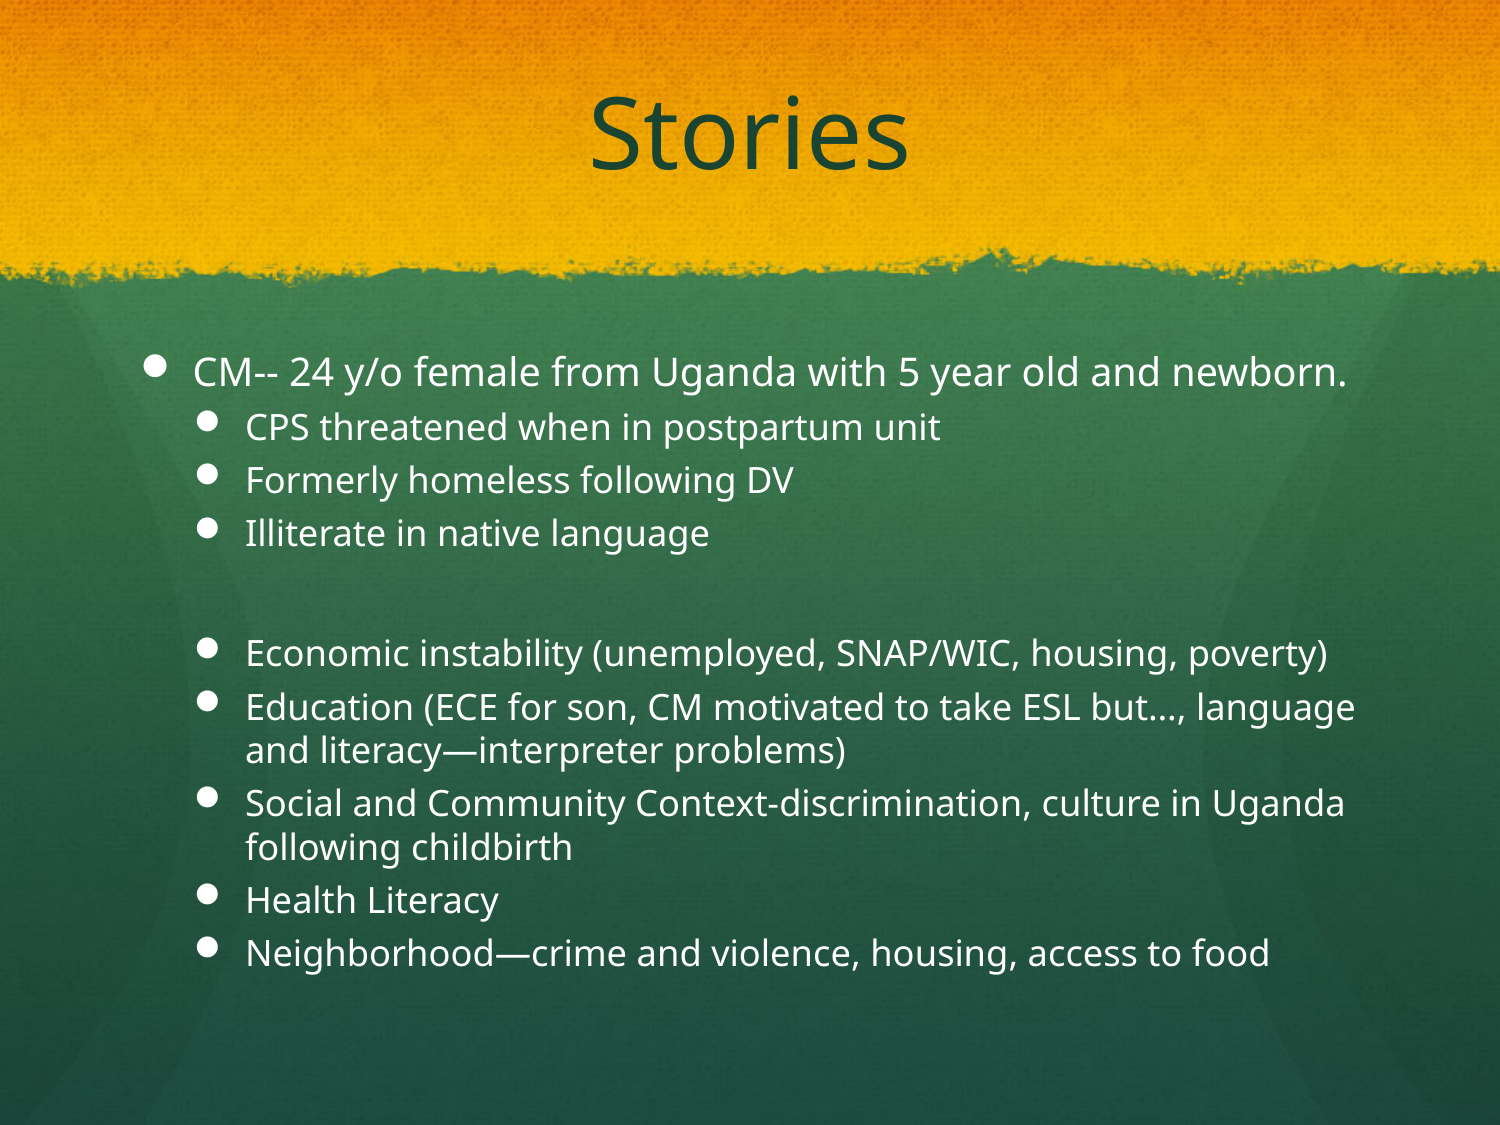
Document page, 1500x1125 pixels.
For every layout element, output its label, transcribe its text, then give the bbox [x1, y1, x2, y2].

list CM-- 24 y/o female from Uganda with 5 year old and newborn. CPS threatened when in postpartum unit Formerly homeless following DV Illiterate in native language Economic instability (unemployed, SNAP/WIC, housing, poverty) Education (ECE for son, CM motivated to take ESL but…, language and literacy—interpreter problems) Social and Community Context-discrimination, culture in Uganda following childbirth Health Literacy Neighborhood—crime and violence, housing, access to food [125, 339, 1375, 1026]
picture [0, 0, 1500, 1125]
title Stories [125, 13, 1375, 246]
